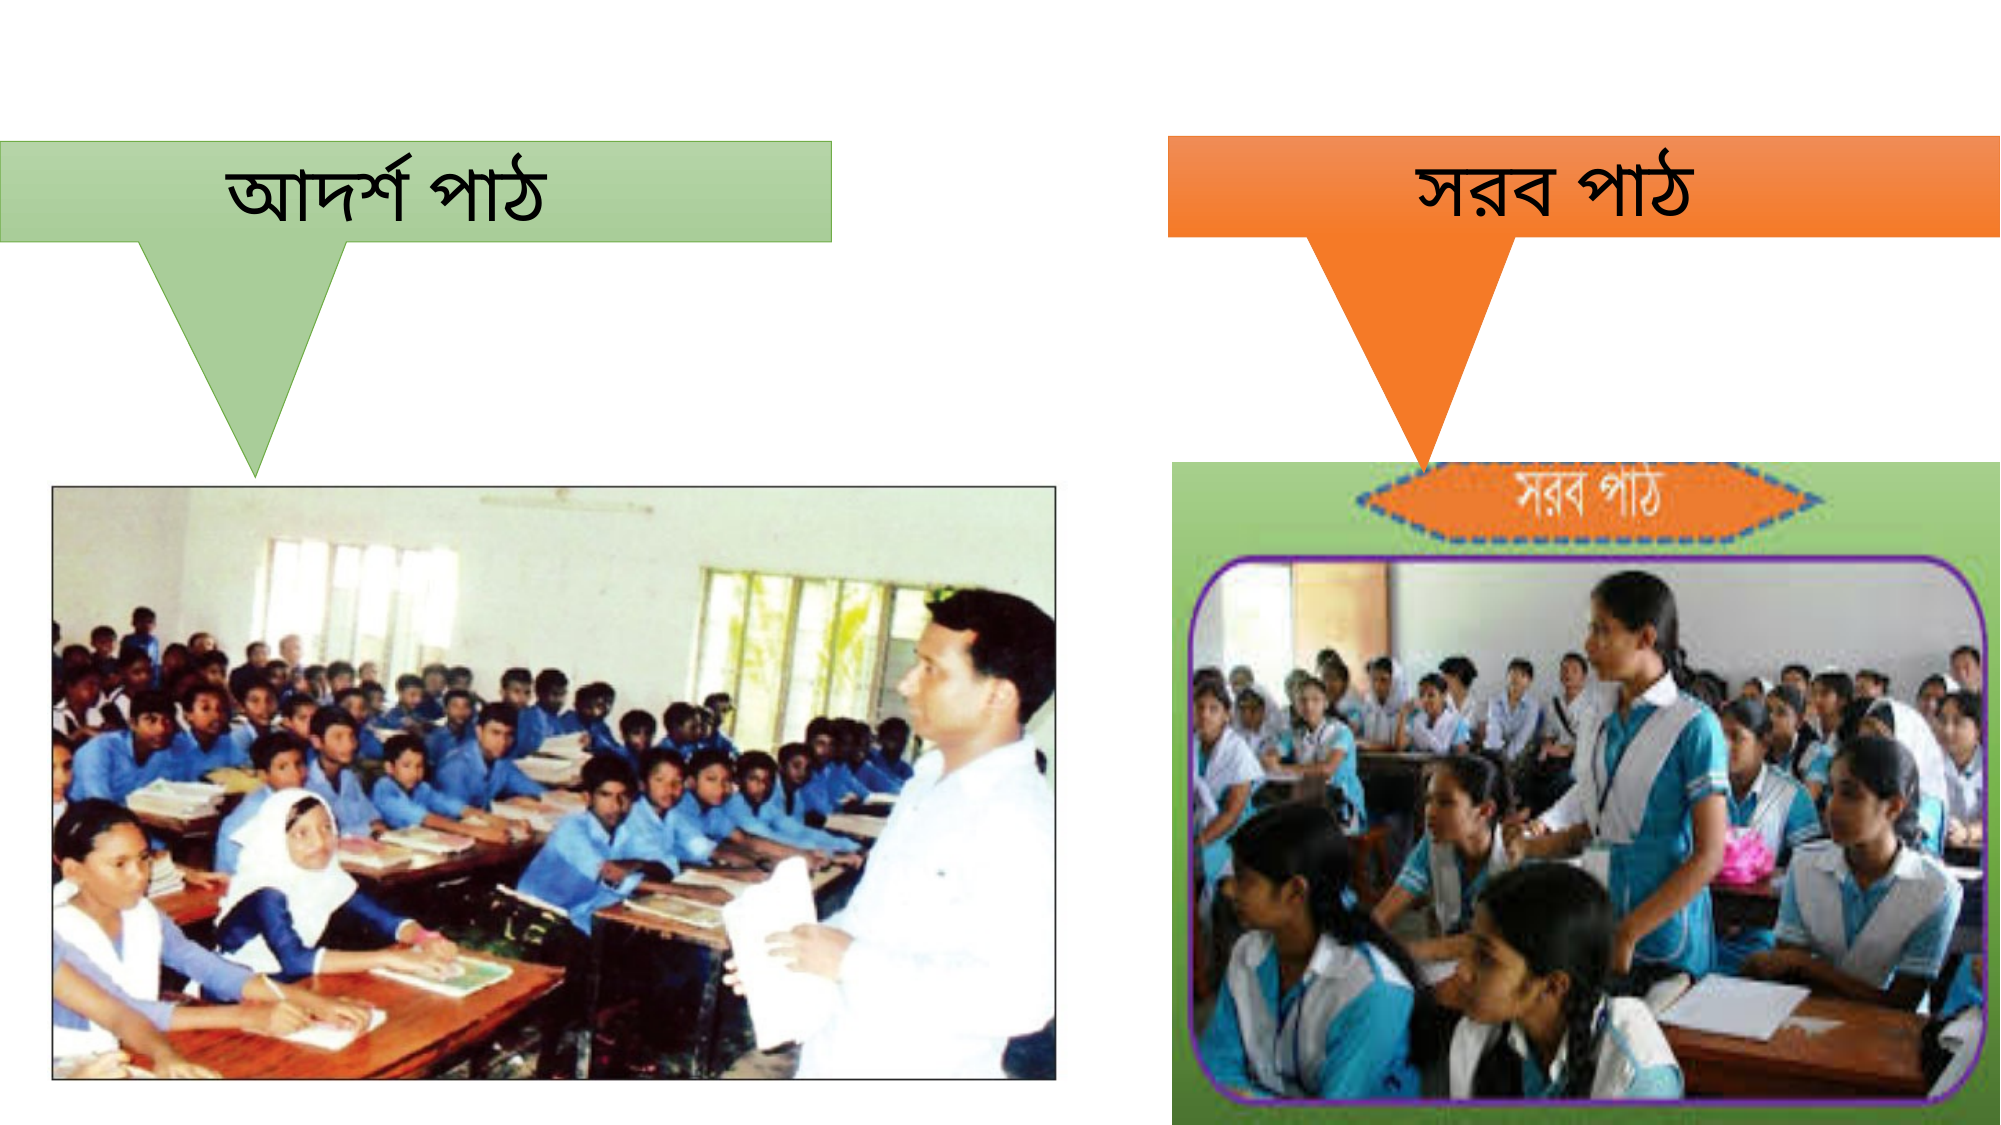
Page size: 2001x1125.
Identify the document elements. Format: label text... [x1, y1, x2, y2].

text_box সরব পাঠ [1168, 135, 2000, 462]
text_box আদর্শ পাঠ [0, 140, 832, 479]
picture [47, 480, 1068, 1091]
picture [1172, 462, 2000, 1125]
